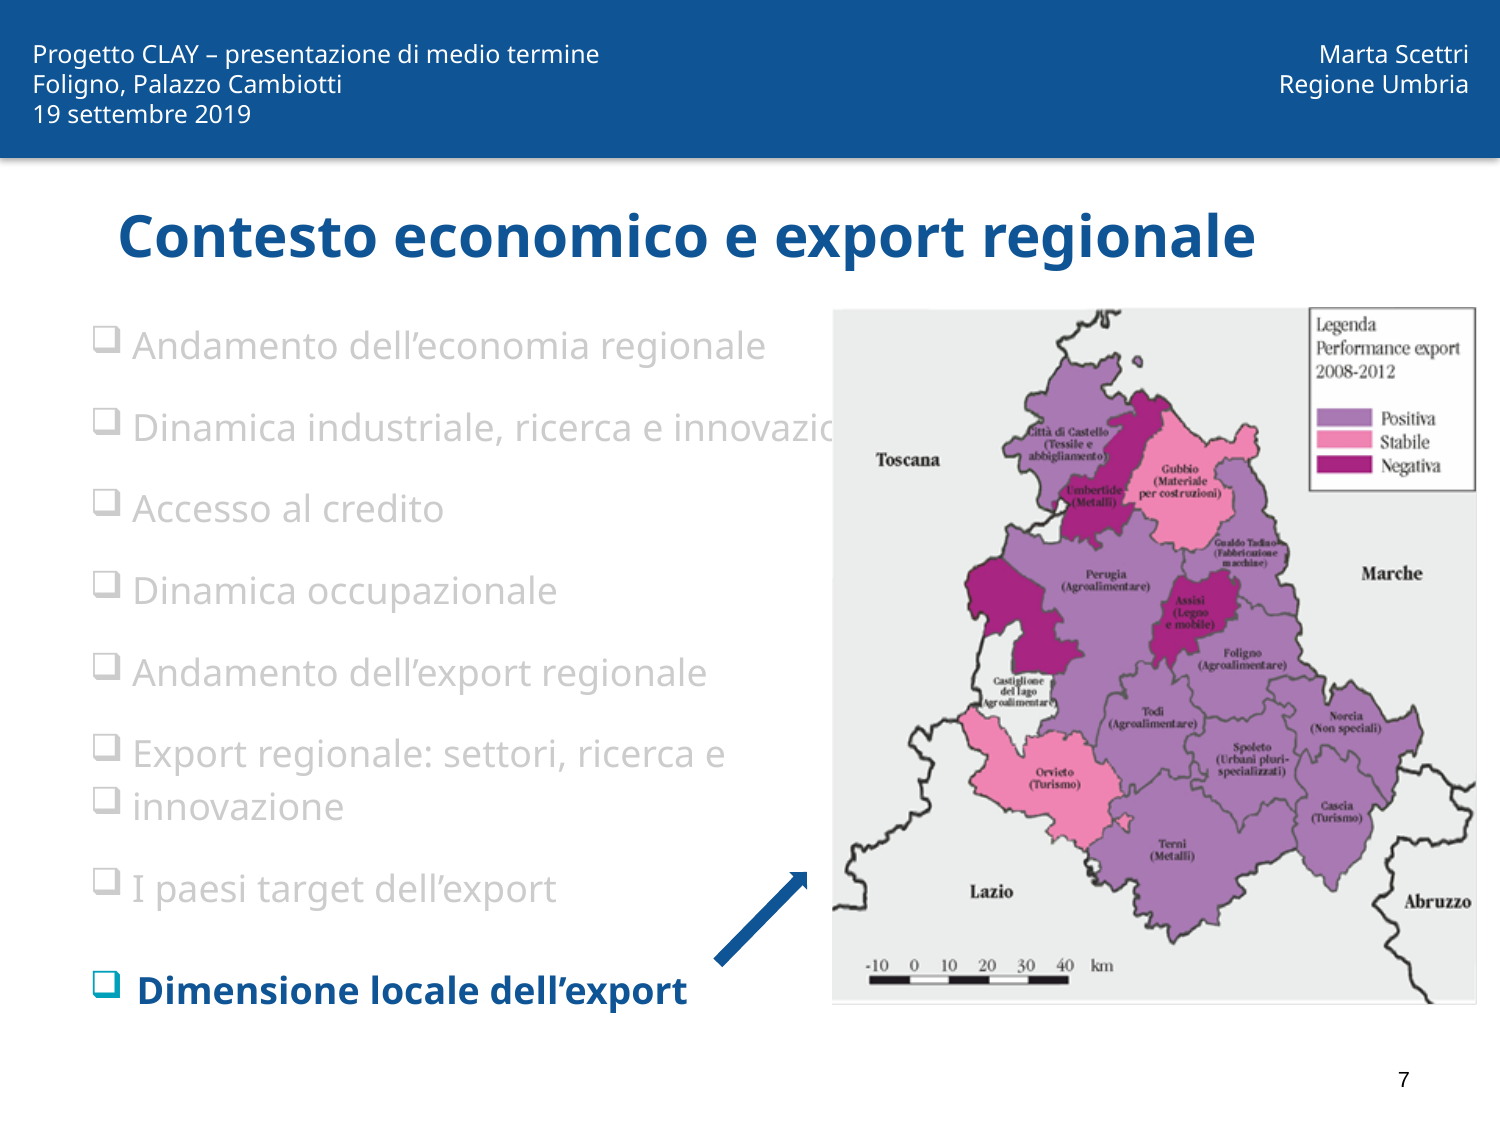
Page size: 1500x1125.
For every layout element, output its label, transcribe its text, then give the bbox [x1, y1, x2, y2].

text_box Dimensione locale dell’export [74, 960, 879, 1050]
text_box Progetto CLAY – presentazione di medio termine Foligno, Palazzo Cambiotti 19 settembre 2019 [17, 31, 703, 136]
text_box Marta Scettri Regione Umbria [844, 31, 1485, 106]
list Andamento dell’economia regionale Dinamica industriale, ricerca e innovazione Accesso al credito Dinamica occupazionale Andamento dell’export regionale Export regionale: settori, ricerca e innovazione I paesi target dell’export [75, 314, 827, 941]
slide_number 7 [1074, 1058, 1425, 1103]
text_box [713, 871, 808, 968]
picture [832, 306, 1479, 1006]
title Contesto economico e export regionale [58, 164, 1442, 305]
